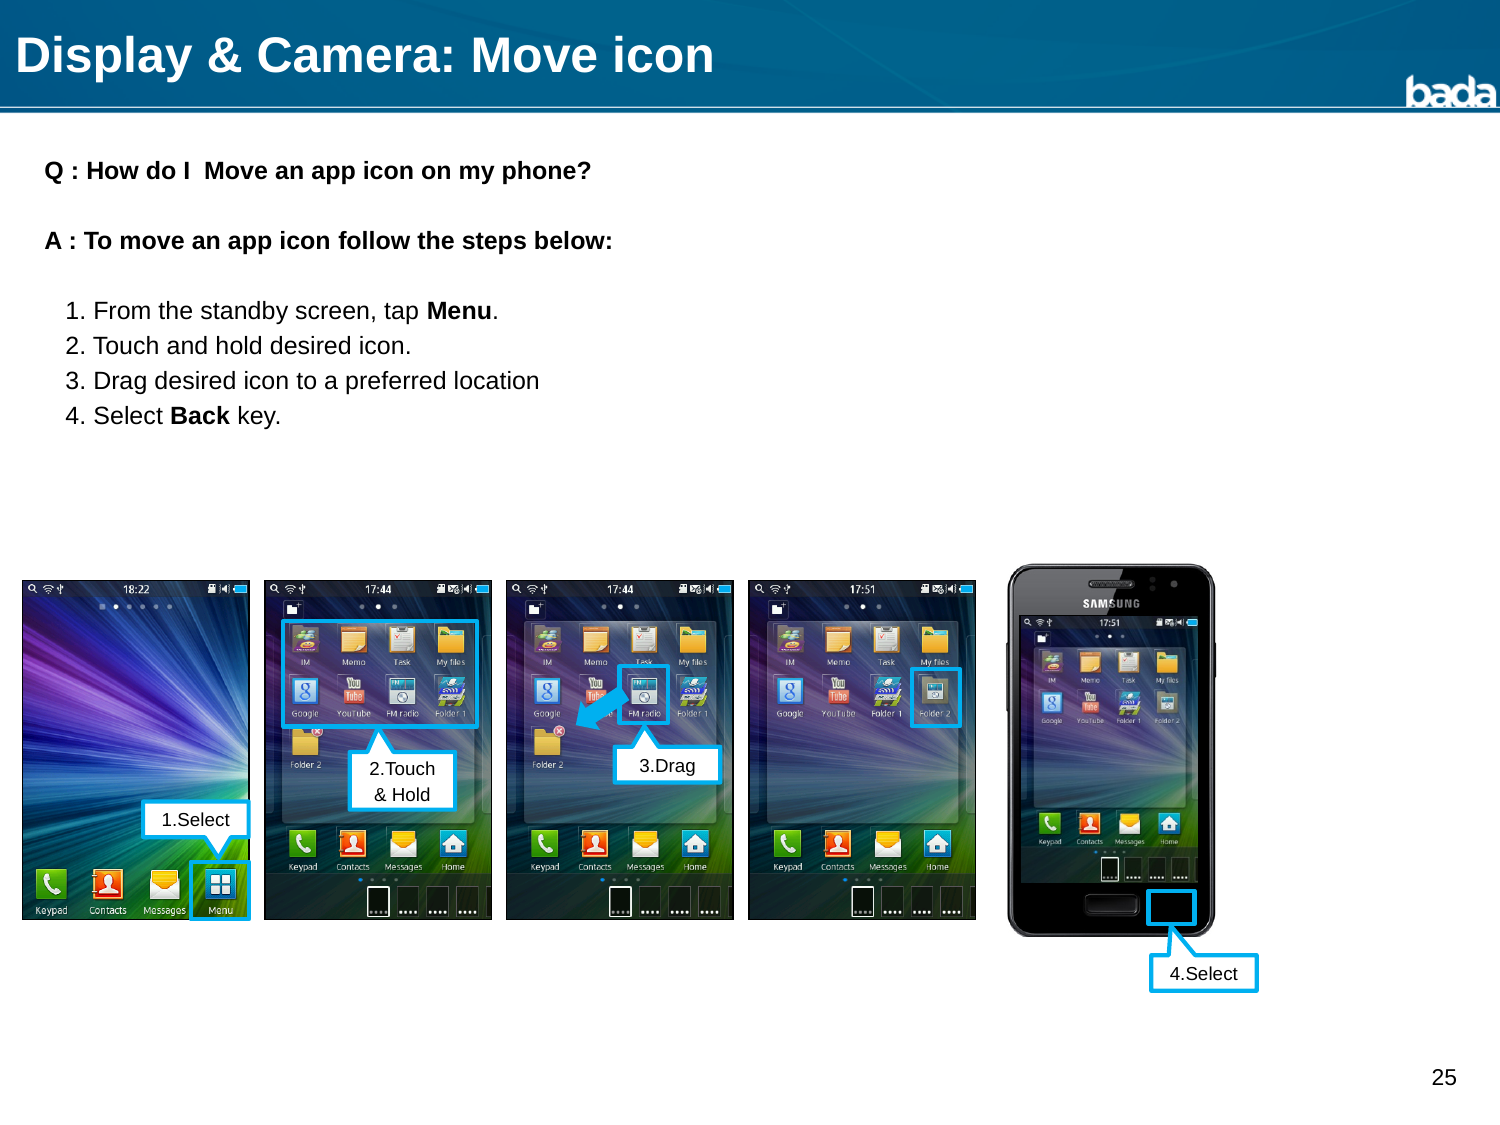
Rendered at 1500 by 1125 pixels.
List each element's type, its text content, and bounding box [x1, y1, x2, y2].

text_box 4.Select [1149, 947, 1259, 993]
title Display & Camera: Move icon [0, 0, 1500, 105]
list Q : How do I Move an app icon on my phone? A : To move an app icon follow the steps below: 1. From the standby screen, tap Menu. 2. Touch and hold desired icon. 3. Drag desired icon to a preferred location 4. Select Back key. [29, 147, 1471, 455]
picture [0, 105, 1500, 1125]
slide_number 25 [1387, 1046, 1473, 1106]
